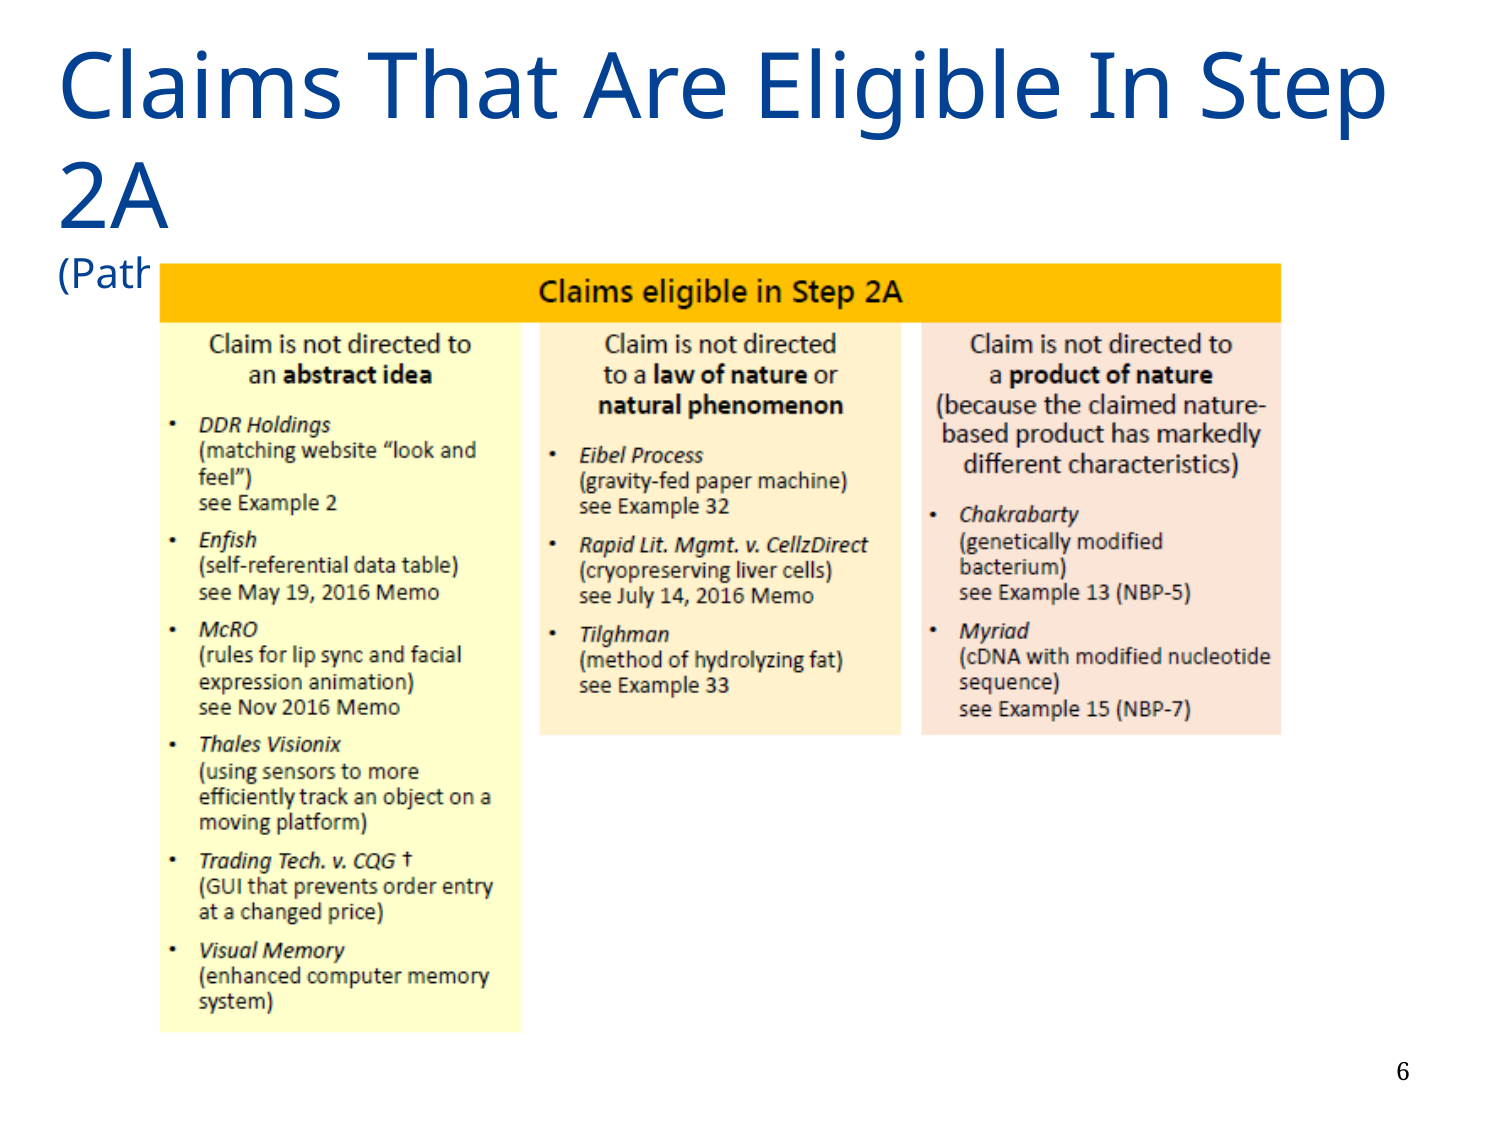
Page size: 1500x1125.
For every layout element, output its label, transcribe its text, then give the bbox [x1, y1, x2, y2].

title Claims That Are Eligible In Step 2A (Pathway B: Not Directed To An Exception) – Case Law [42, 74, 1500, 249]
slide_number 5 [1074, 1042, 1425, 1103]
picture [149, 252, 1295, 1054]
